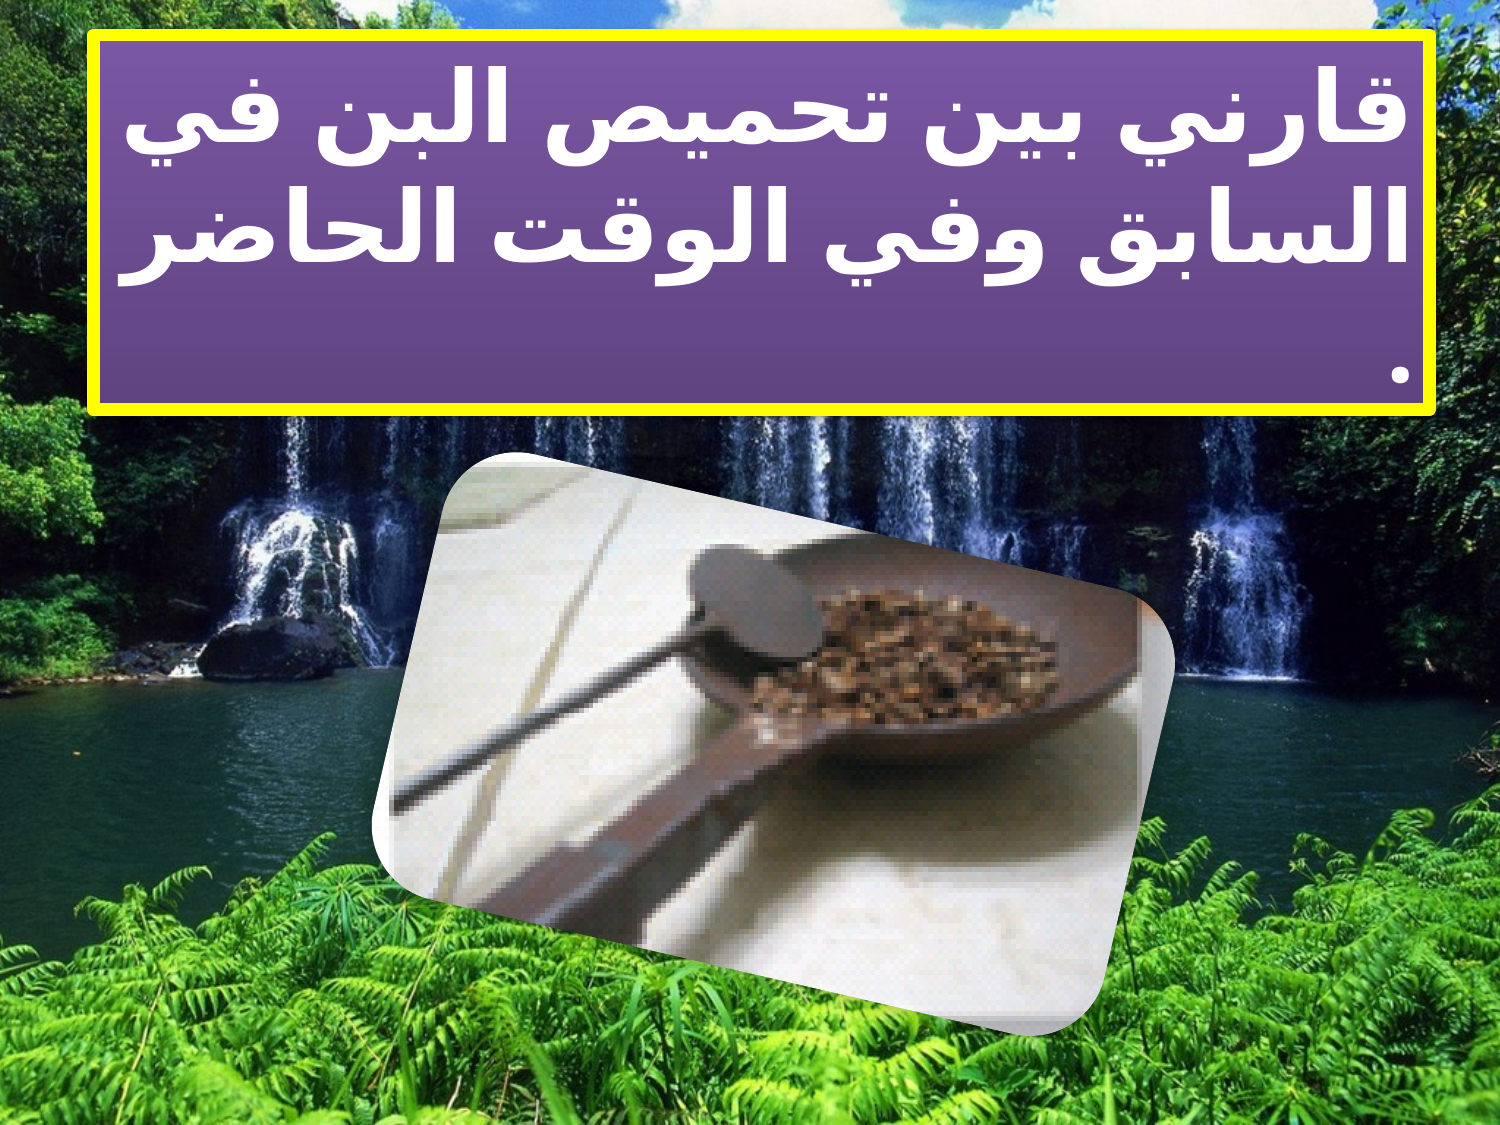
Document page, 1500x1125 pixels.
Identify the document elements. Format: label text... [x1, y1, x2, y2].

picture [0, 0, 1500, 1125]
text_box قارني بين تحميص البن في السابق وفي الوقت الحاضر . [93, 35, 1430, 410]
